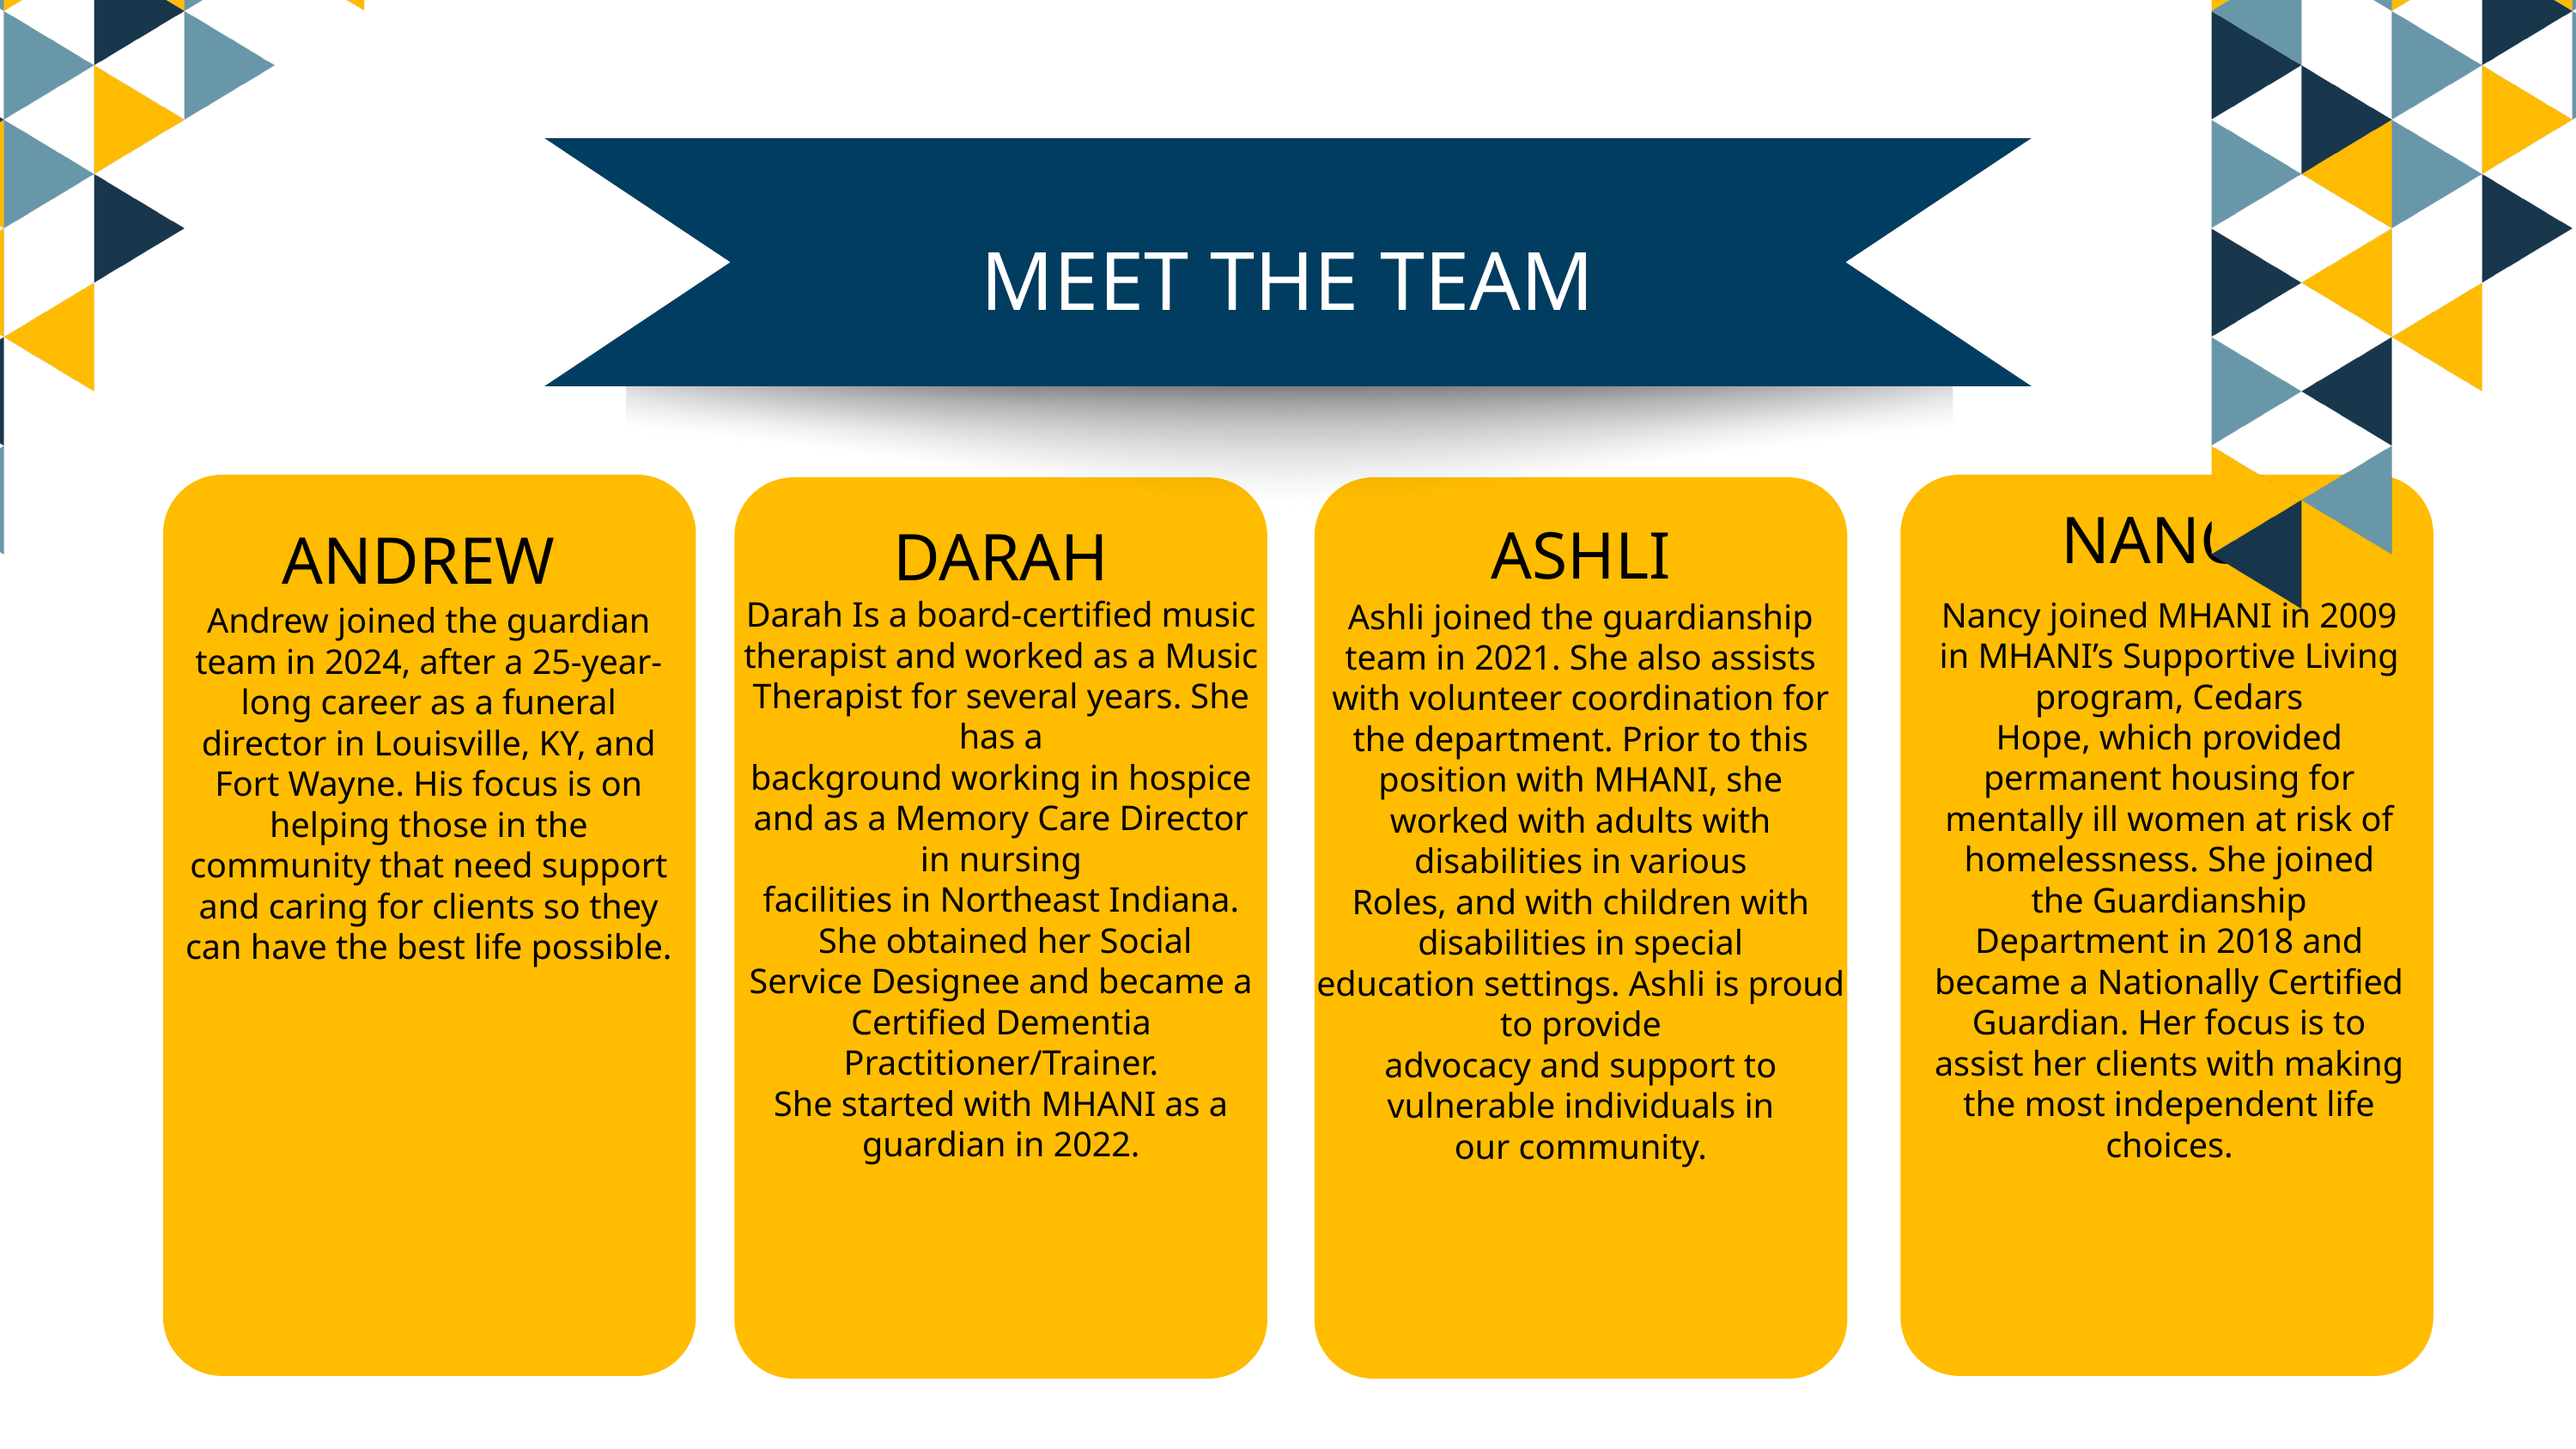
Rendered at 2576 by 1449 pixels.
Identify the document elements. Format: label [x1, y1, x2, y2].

text_box [626, 396, 1954, 509]
text_box [544, 137, 2032, 387]
text_box [1314, 476, 1848, 1379]
text_box [1900, 474, 2434, 1377]
text_box [155, 444, 696, 1377]
text_box [734, 476, 1268, 1379]
text_box [2211, 0, 2576, 609]
text_box [0, 0, 365, 609]
